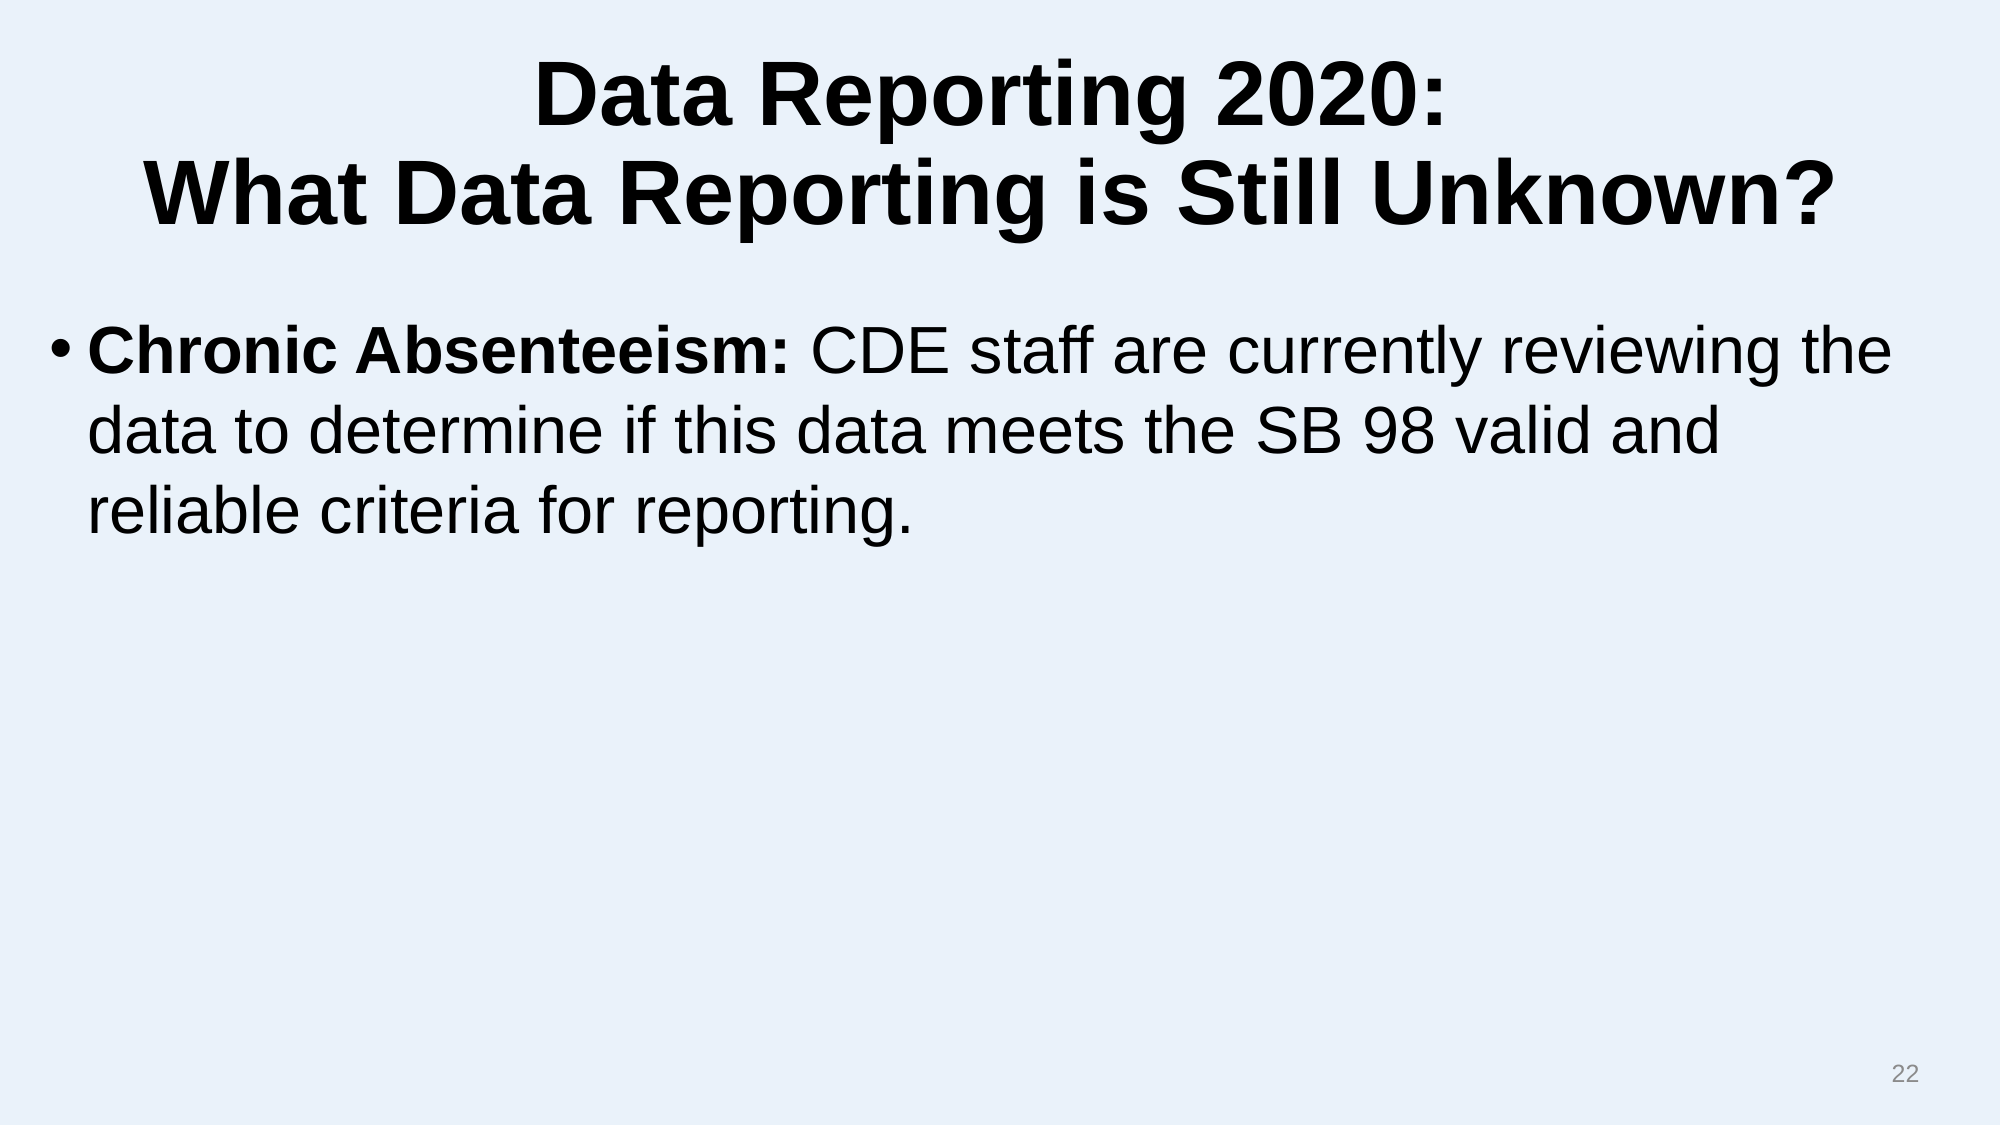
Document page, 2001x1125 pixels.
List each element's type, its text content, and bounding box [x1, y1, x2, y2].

title Data Reporting 2020: What Data Reporting is Still Unknown? [34, 31, 1950, 260]
slide_number 22 [1484, 1042, 1935, 1103]
list Chronic Absenteeism: CDE staff are currently reviewing the data to determine if this data meets the SB 98 valid and reliable criteria for reporting. [34, 299, 1950, 1014]
